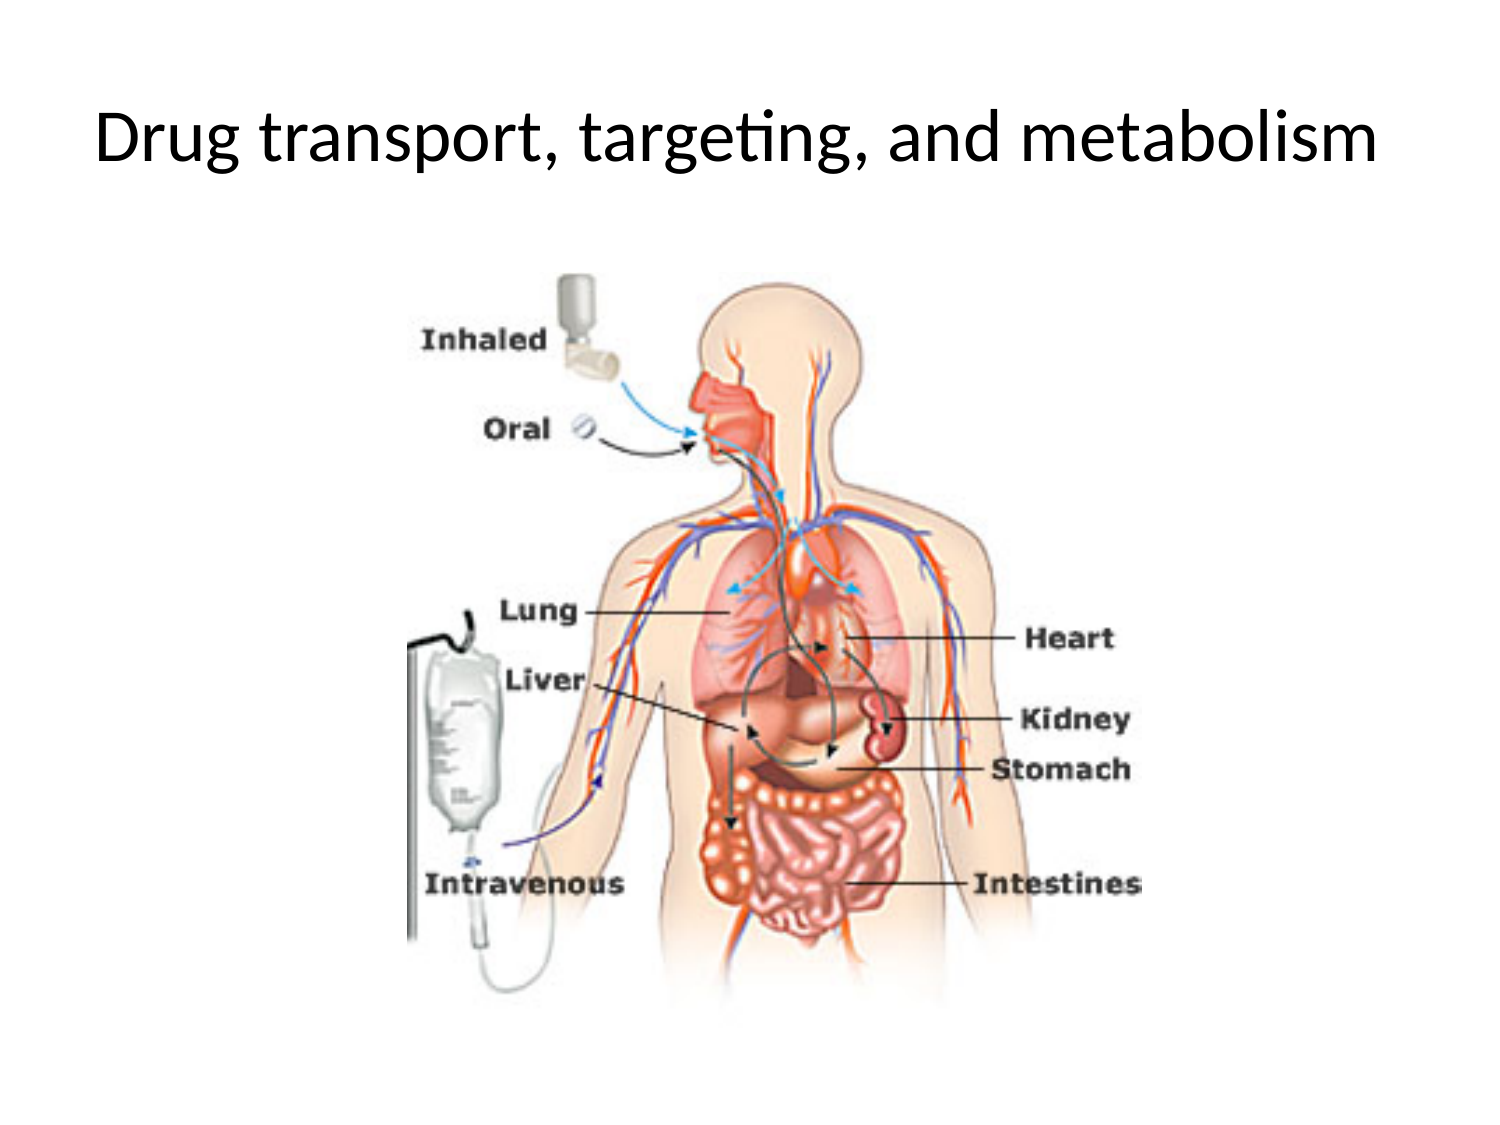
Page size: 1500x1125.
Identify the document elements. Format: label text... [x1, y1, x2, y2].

picture [407, 271, 1142, 1029]
title Drug transport, targeting, and metabolism [0, 62, 1475, 200]
